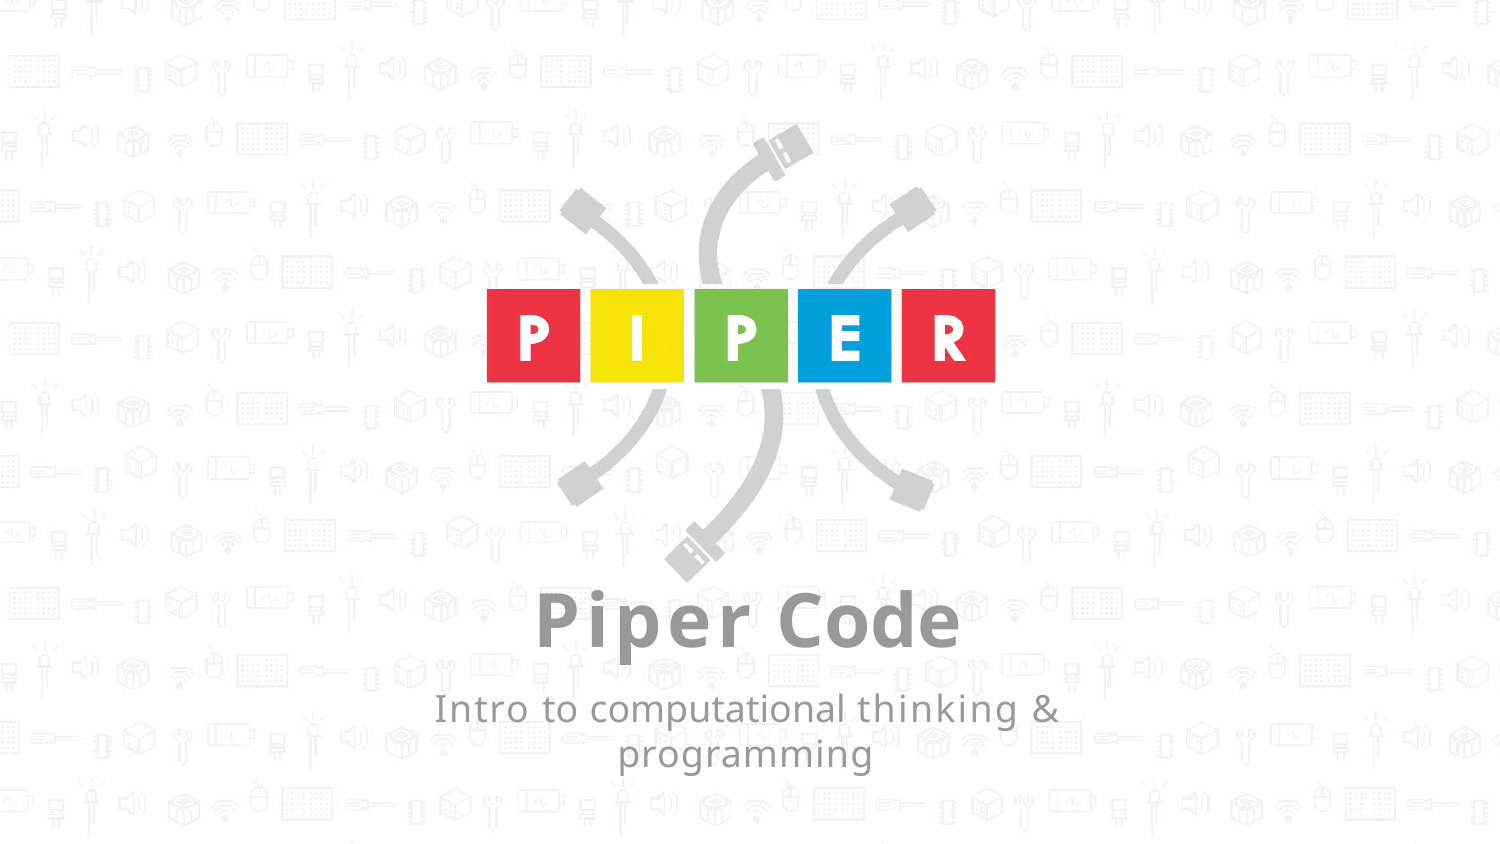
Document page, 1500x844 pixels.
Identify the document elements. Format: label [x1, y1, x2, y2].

text_box [0, 0, 1500, 844]
